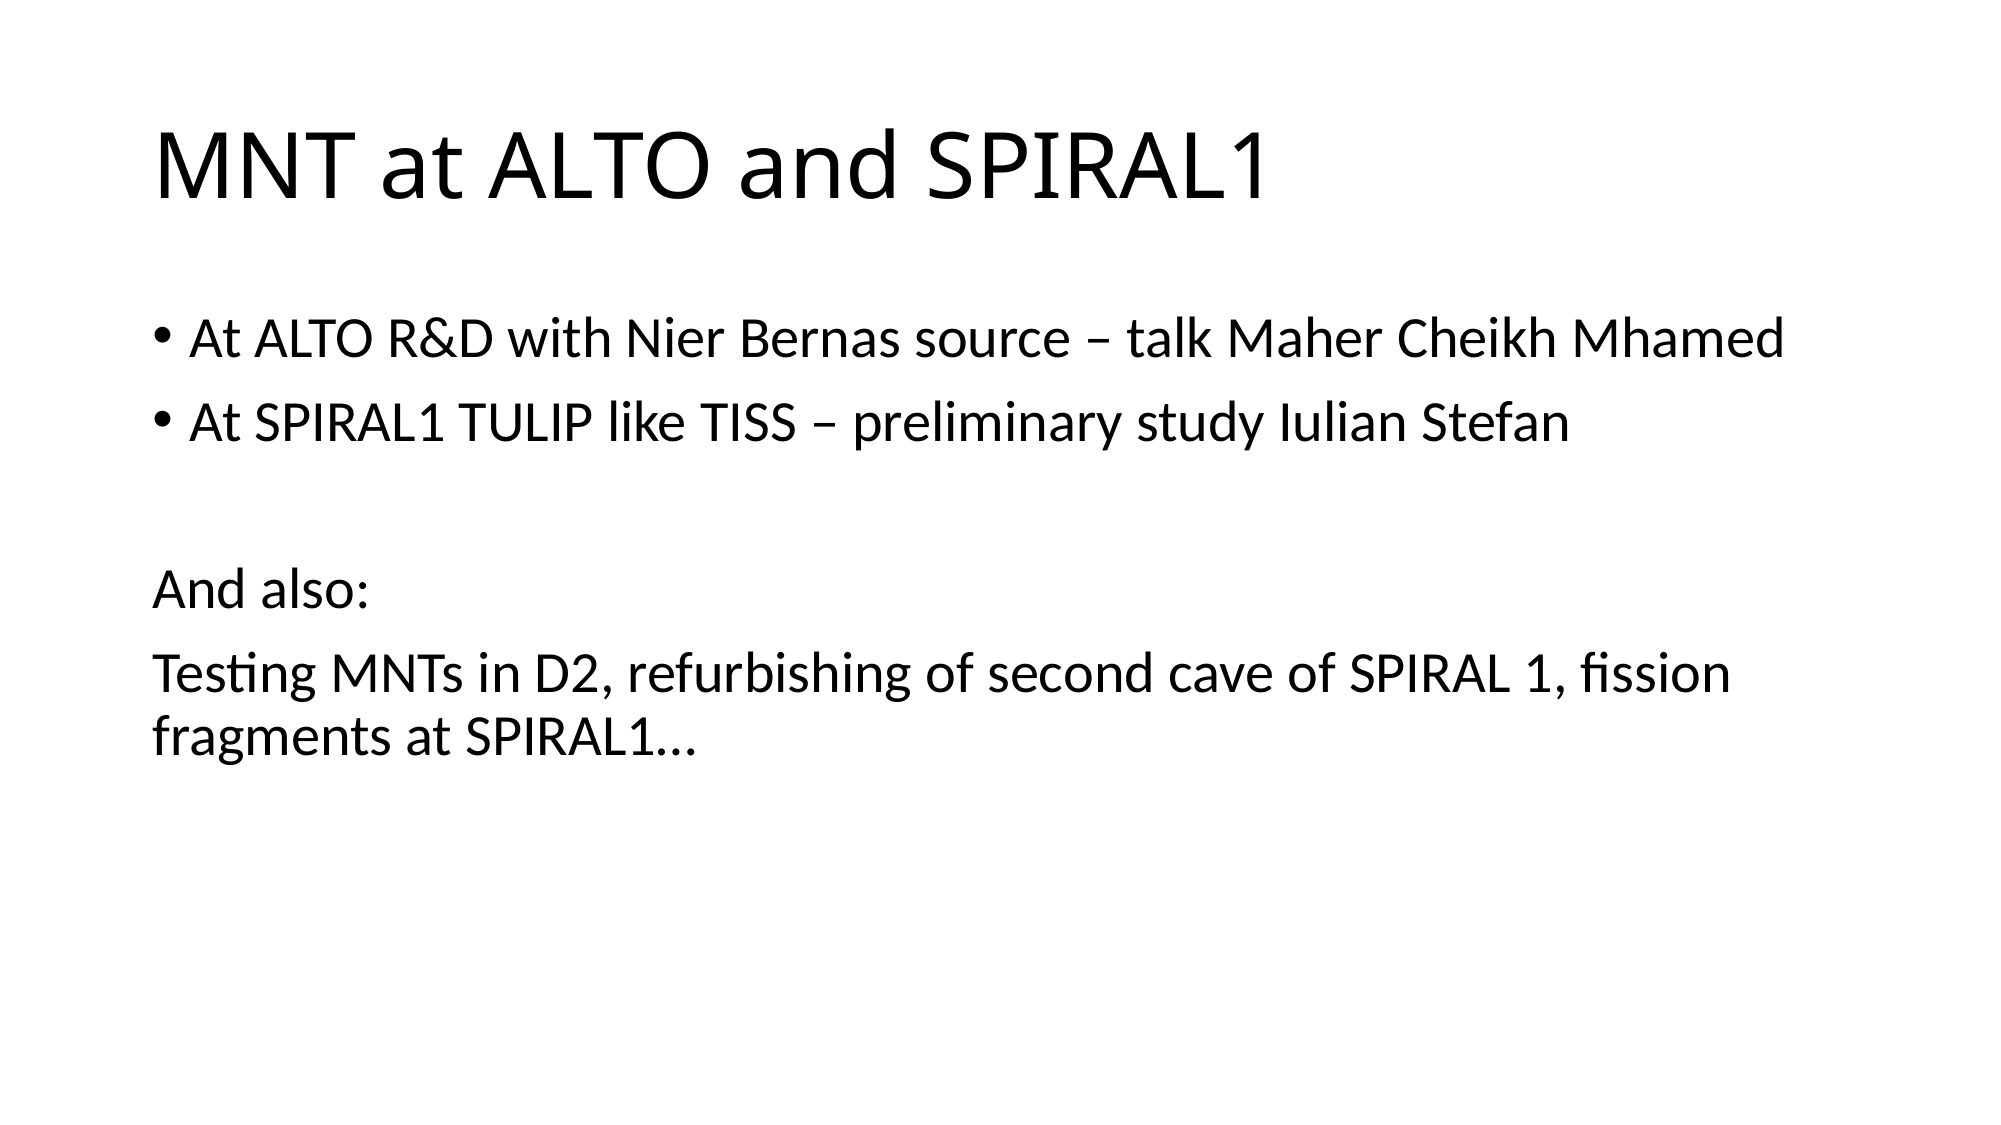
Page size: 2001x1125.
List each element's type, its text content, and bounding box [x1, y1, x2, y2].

list At ALTO R&D with Nier Bernas source – talk Maher Cheikh Mhamed At SPIRAL1 TULIP like TISS – preliminary study Iulian Stefan And also: Testing MNTs in D2, refurbishing of second cave of SPIRAL 1, fission fragments at SPIRAL1… [137, 299, 1863, 1014]
title MNT at ALTO and SPIRAL1 [137, 59, 1863, 278]
